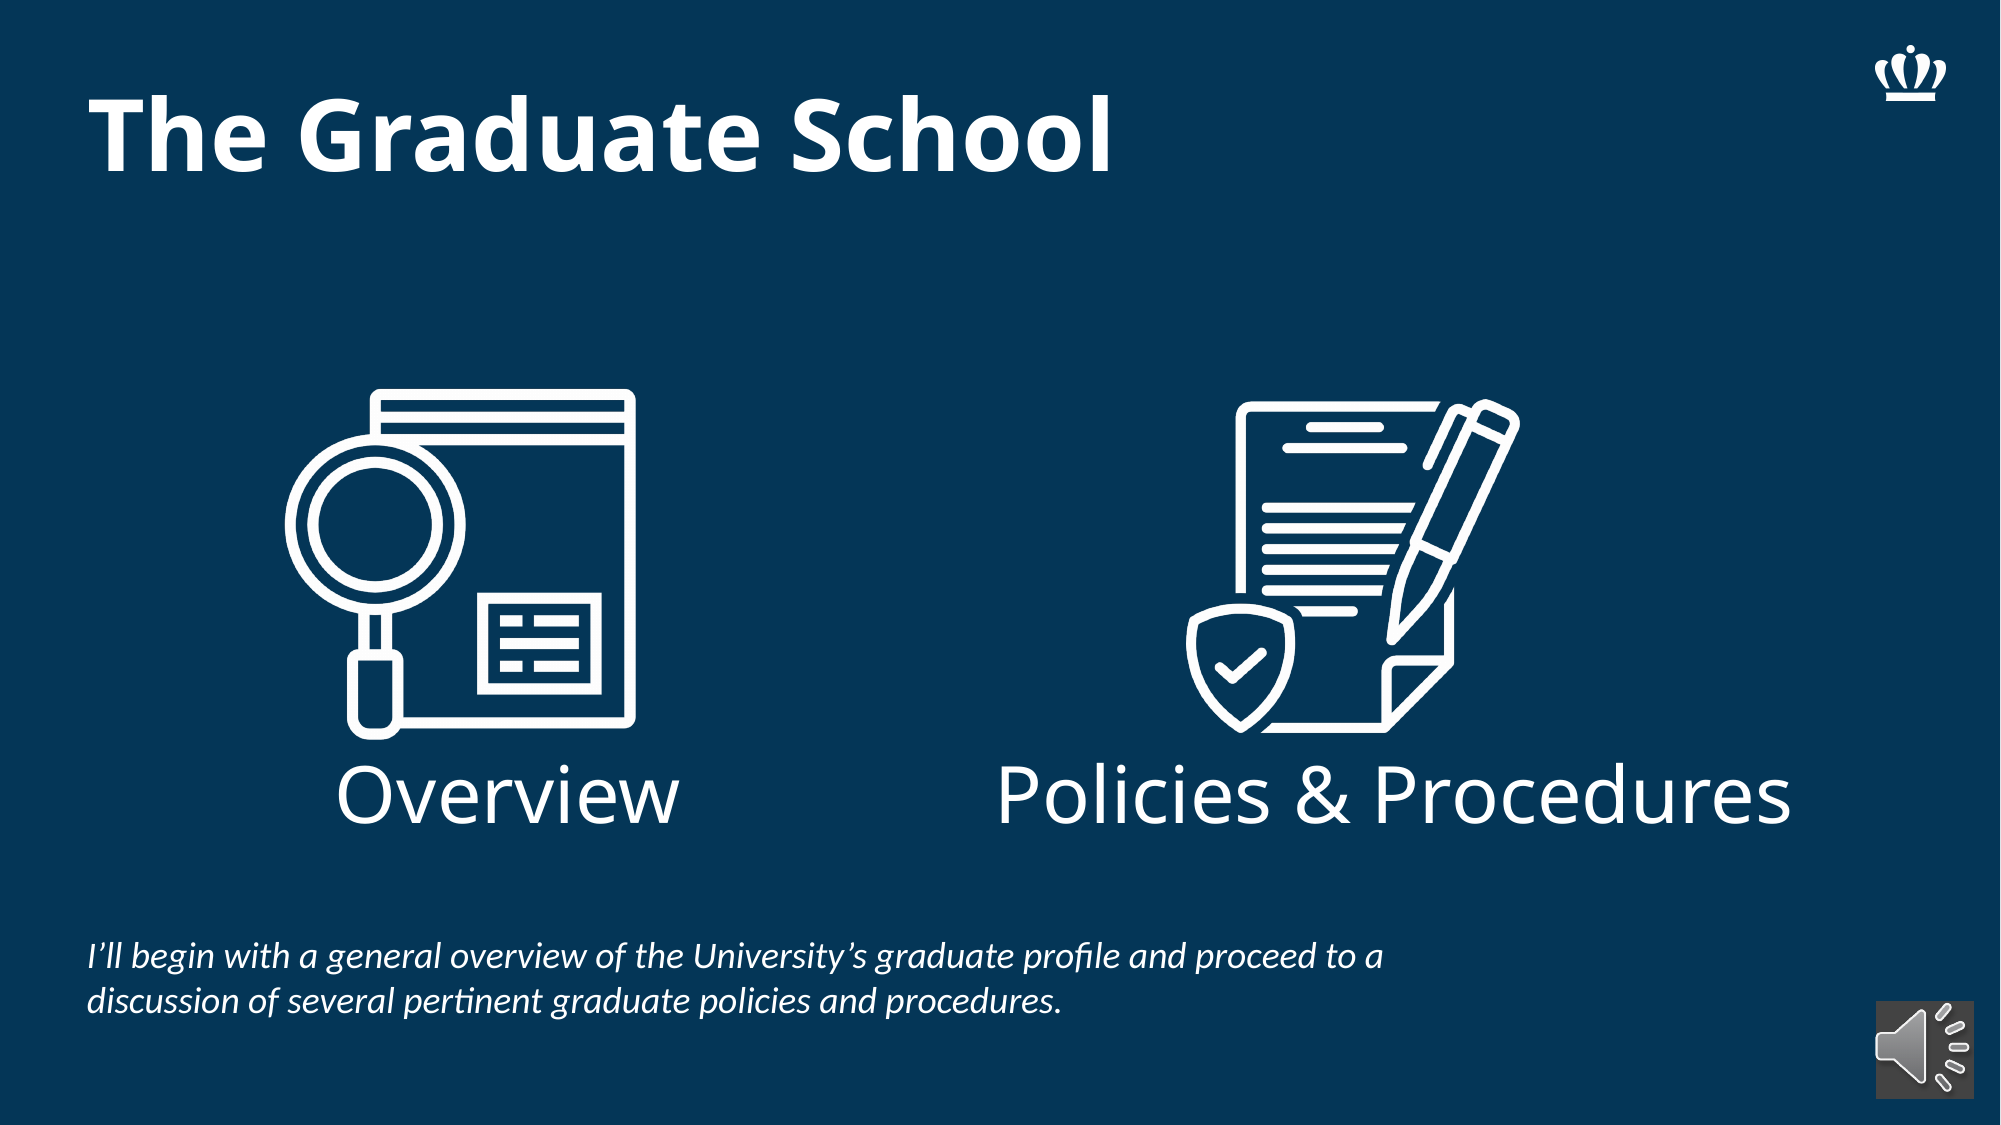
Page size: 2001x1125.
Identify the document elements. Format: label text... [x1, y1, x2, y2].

picture [256, 359, 663, 766]
picture [1159, 371, 1546, 758]
picture [1874, 999, 1975, 1100]
title The Graduate School [72, 59, 1928, 220]
text_box Policies & Procedures [979, 747, 1822, 865]
picture [1875, 45, 1946, 101]
text_box I’ll begin with a general overview of the University’s graduate profile and proceed to a discussion of several pertinent graduate policies and procedures. [72, 923, 1494, 1029]
list Overview [319, 747, 778, 923]
slide_number 2 [1477, 1042, 1928, 1103]
